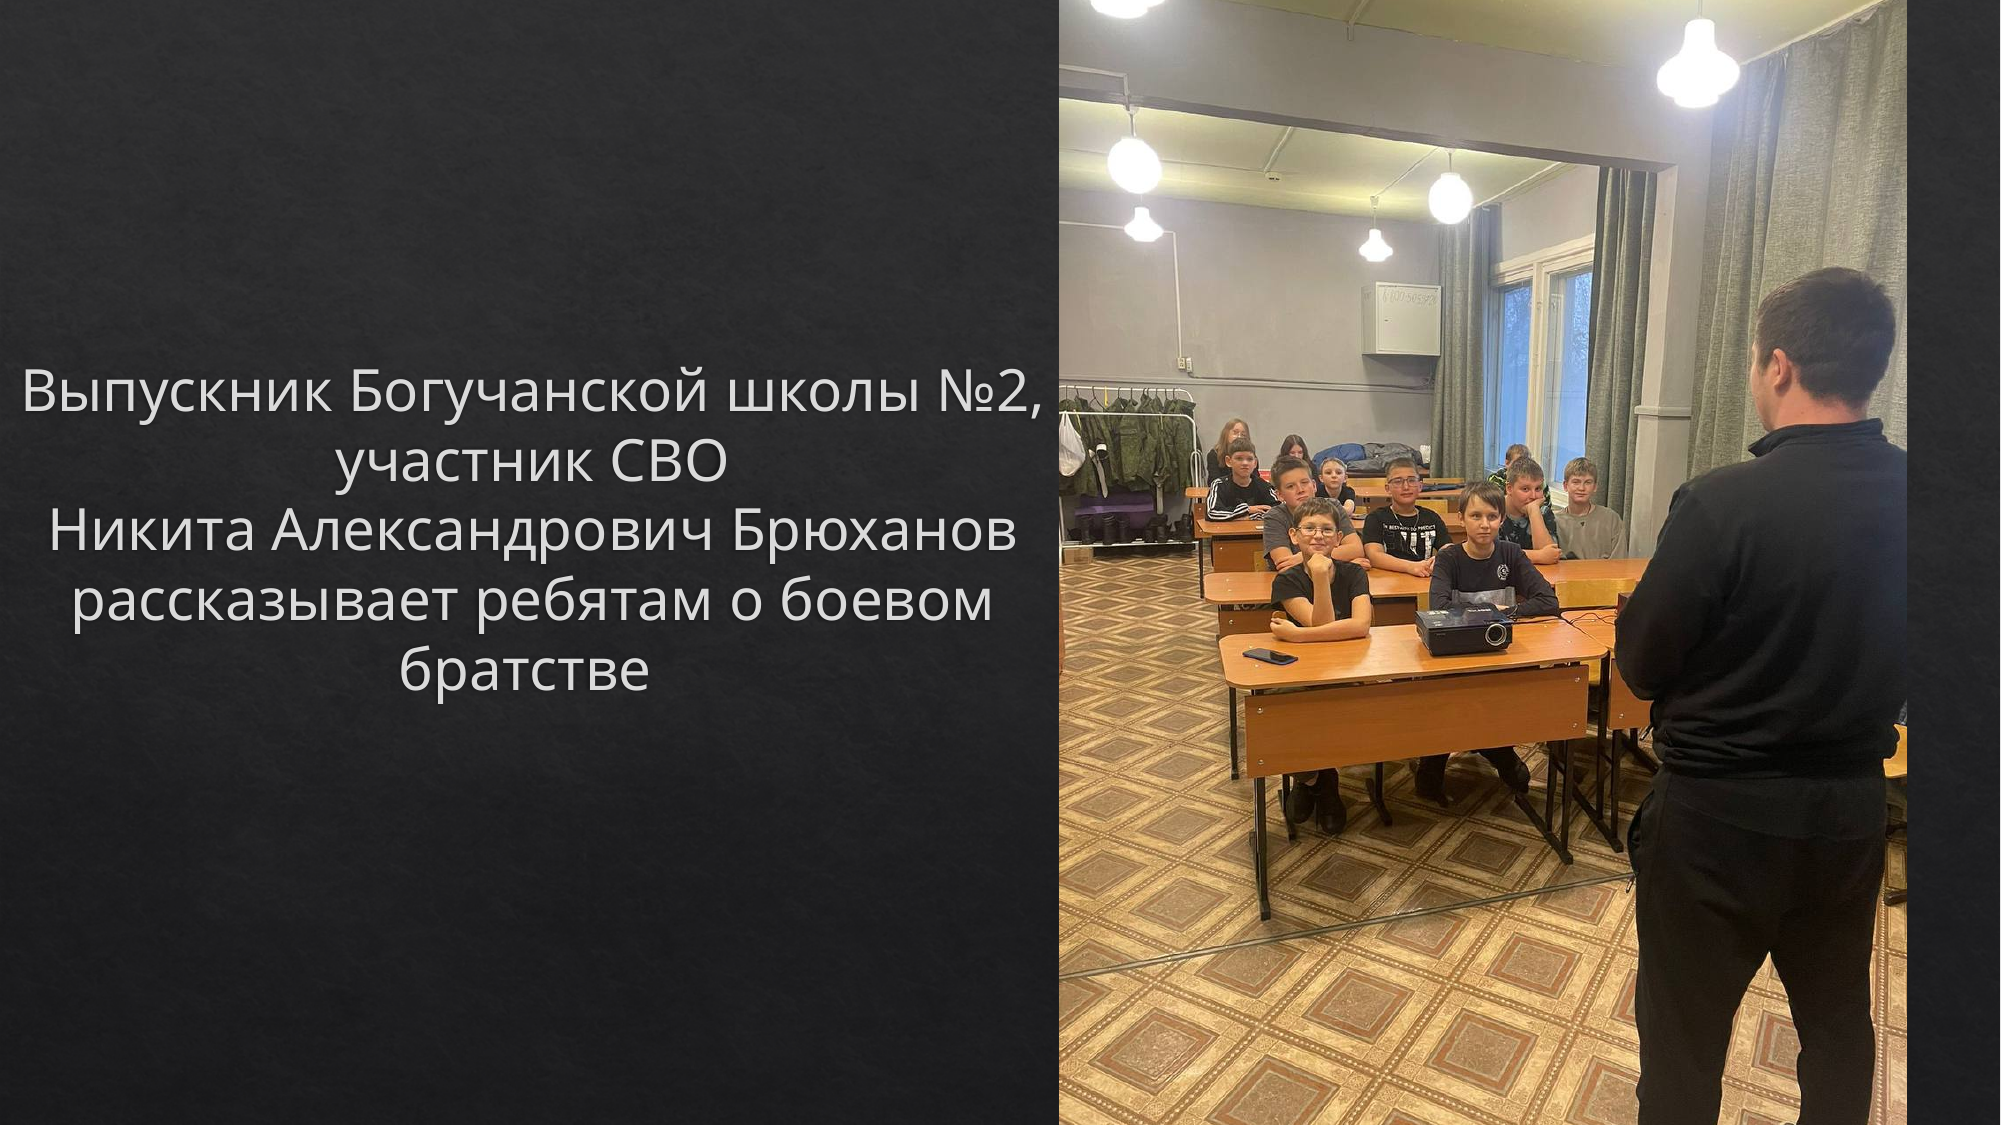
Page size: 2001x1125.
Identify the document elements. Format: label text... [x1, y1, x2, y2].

picture [1059, 0, 1907, 1125]
title Выпускник Богучанской школы №2, участник СВО Никита Александрович Брюханов рассказывает ребятам о боевом братстве [0, 186, 1051, 939]
